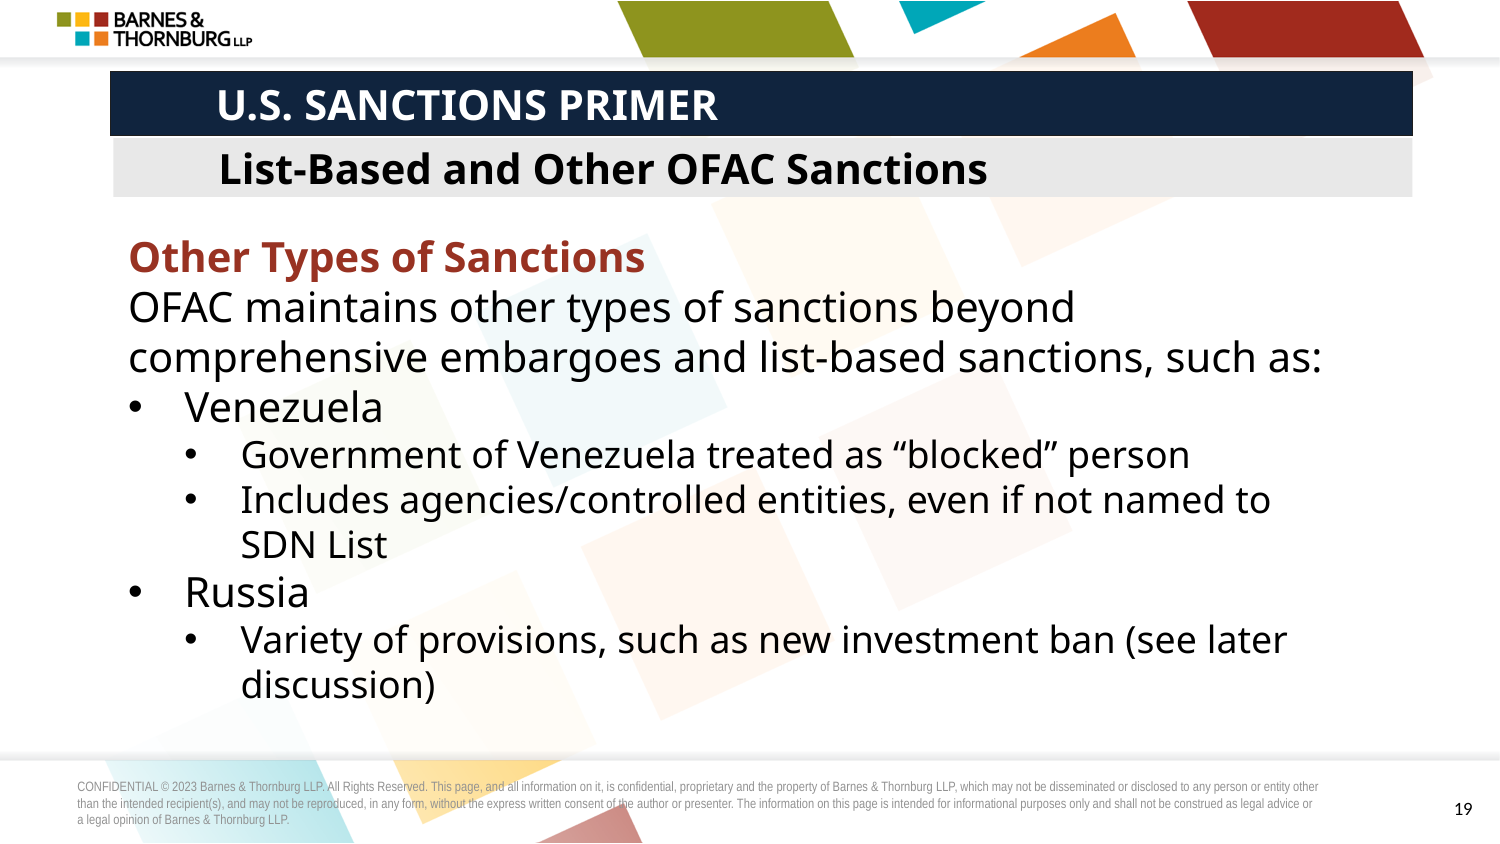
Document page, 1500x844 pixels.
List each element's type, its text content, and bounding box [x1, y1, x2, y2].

text_box Other Types of Sanctions OFAC maintains other types of sanctions beyond comprehensive embargoes and list-based sanctions, such as: Venezuela Government of Venezuela treated as “blocked” person Includes agencies/controlled entities, even if not named to SDN List Russia Variety of provisions, such as new investment ban (see later discussion) [113, 223, 1368, 714]
slide_number 19 [1137, 782, 1488, 827]
text_box List-Based and Other OFAC Sanctions [113, 138, 1413, 197]
picture [0, 1, 1500, 843]
title U.S. SANCTIONS PRIMER [110, 71, 1413, 136]
